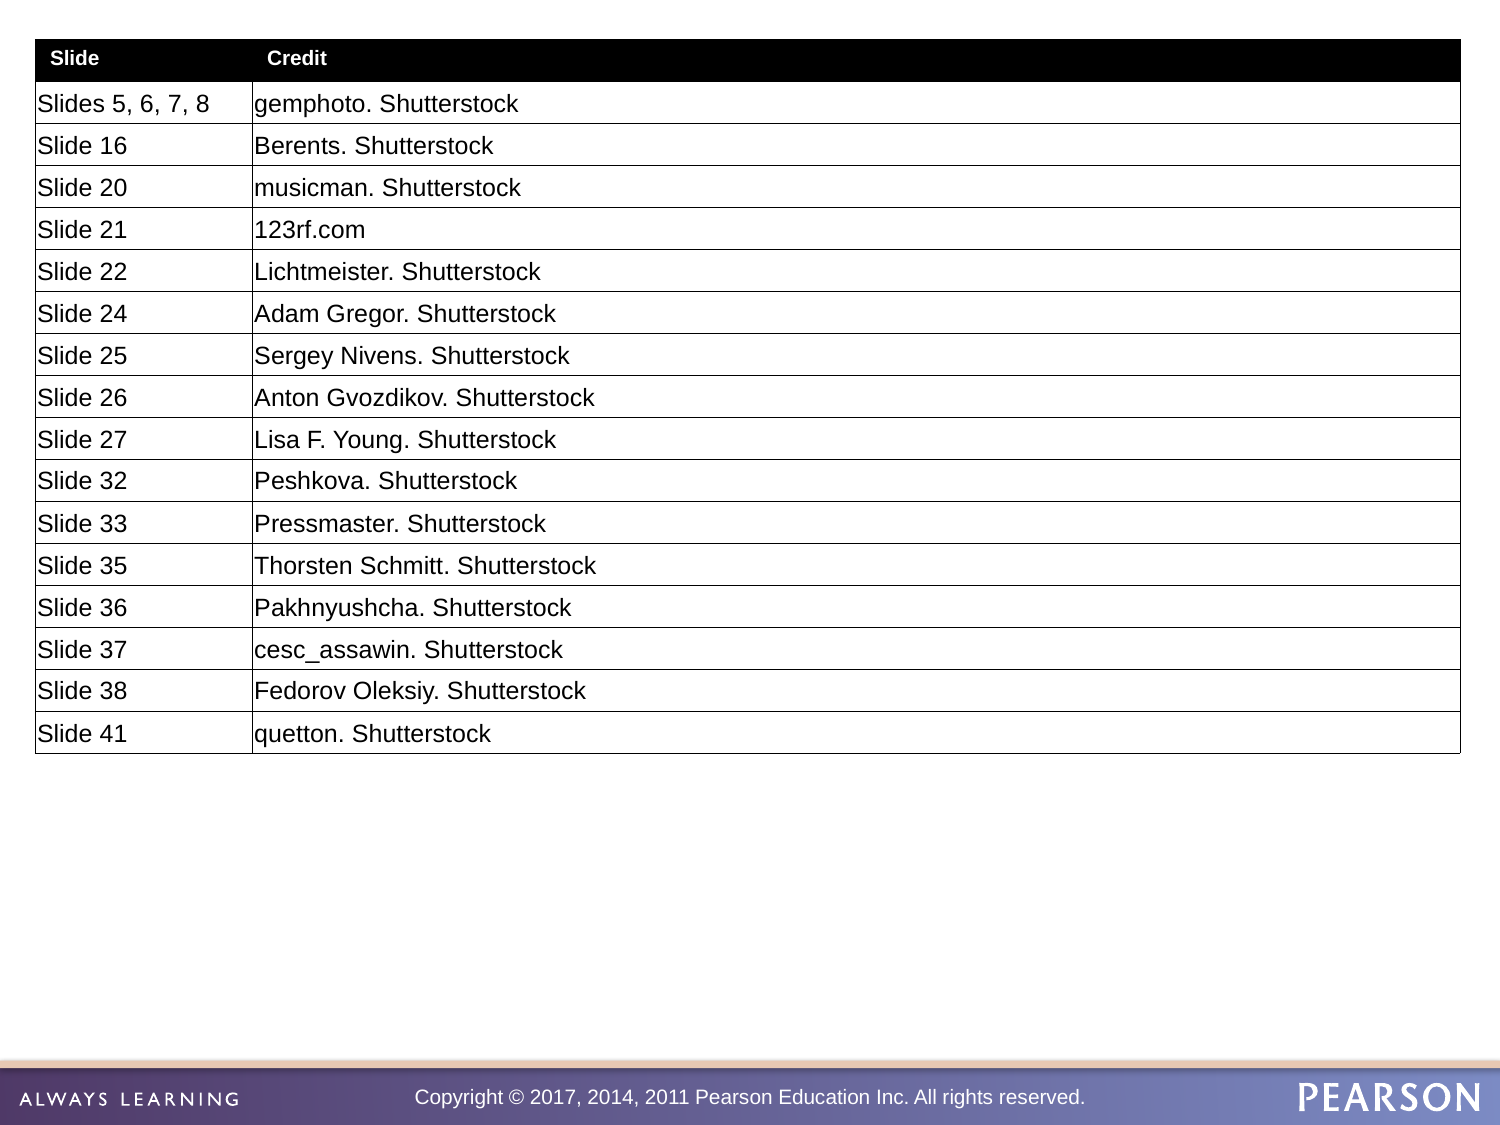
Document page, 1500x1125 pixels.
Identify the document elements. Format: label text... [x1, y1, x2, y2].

table_cell Slide 21 [36, 208, 252, 249]
table_cell Slide 26 [36, 376, 252, 417]
table_cell Slide 27 [36, 418, 252, 459]
table_cell Slide 35 [36, 544, 252, 585]
table_cell Fedorov Oleksiy. Shutterstock [253, 670, 1460, 711]
table_cell Lichtmeister. Shutterstock [253, 250, 1460, 291]
table_cell Slide 16 [36, 124, 252, 165]
table_cell Slide 37 [36, 628, 252, 669]
table_cell Slide 41 [36, 712, 252, 753]
table_cell Pakhnyushcha. Shutterstock [253, 586, 1460, 627]
table_cell musicman. Shutterstock [253, 166, 1460, 207]
table_cell Slide 22 [36, 250, 252, 291]
table_header Slide [36, 40, 252, 81]
table_cell Slide 36 [36, 586, 252, 627]
table_cell Slide 25 [36, 334, 252, 375]
table_cell 123rf.com [253, 208, 1460, 249]
table_cell Slides 5, 6, 7, 8 [36, 82, 252, 123]
table_cell Slide 20 [36, 166, 252, 207]
table_cell Pressmaster. Shutterstock [253, 502, 1460, 543]
table_cell gemphoto. Shutterstock [253, 82, 1460, 123]
table_cell Lisa F. Young. Shutterstock [253, 418, 1460, 459]
table_cell Slide 24 [36, 292, 252, 333]
table_cell quetton. Shutterstock [253, 712, 1460, 753]
table_cell Berents. Shutterstock [253, 124, 1460, 165]
table_cell Slide 32 [36, 460, 252, 501]
table_cell Thorsten Schmitt. Shutterstock [253, 544, 1460, 585]
table_cell Sergey Nivens. Shutterstock [253, 334, 1460, 375]
table_header Credit [253, 40, 1460, 81]
table_cell Adam Gregor. Shutterstock [253, 292, 1460, 333]
table_cell Slide 38 [36, 670, 252, 711]
table_cell Anton Gvozdikov. Shutterstock [253, 376, 1460, 417]
table_cell cesc_assawin. Shutterstock [253, 628, 1460, 669]
table_cell Slide 33 [36, 502, 252, 543]
table_cell Peshkova. Shutterstock [253, 460, 1460, 501]
